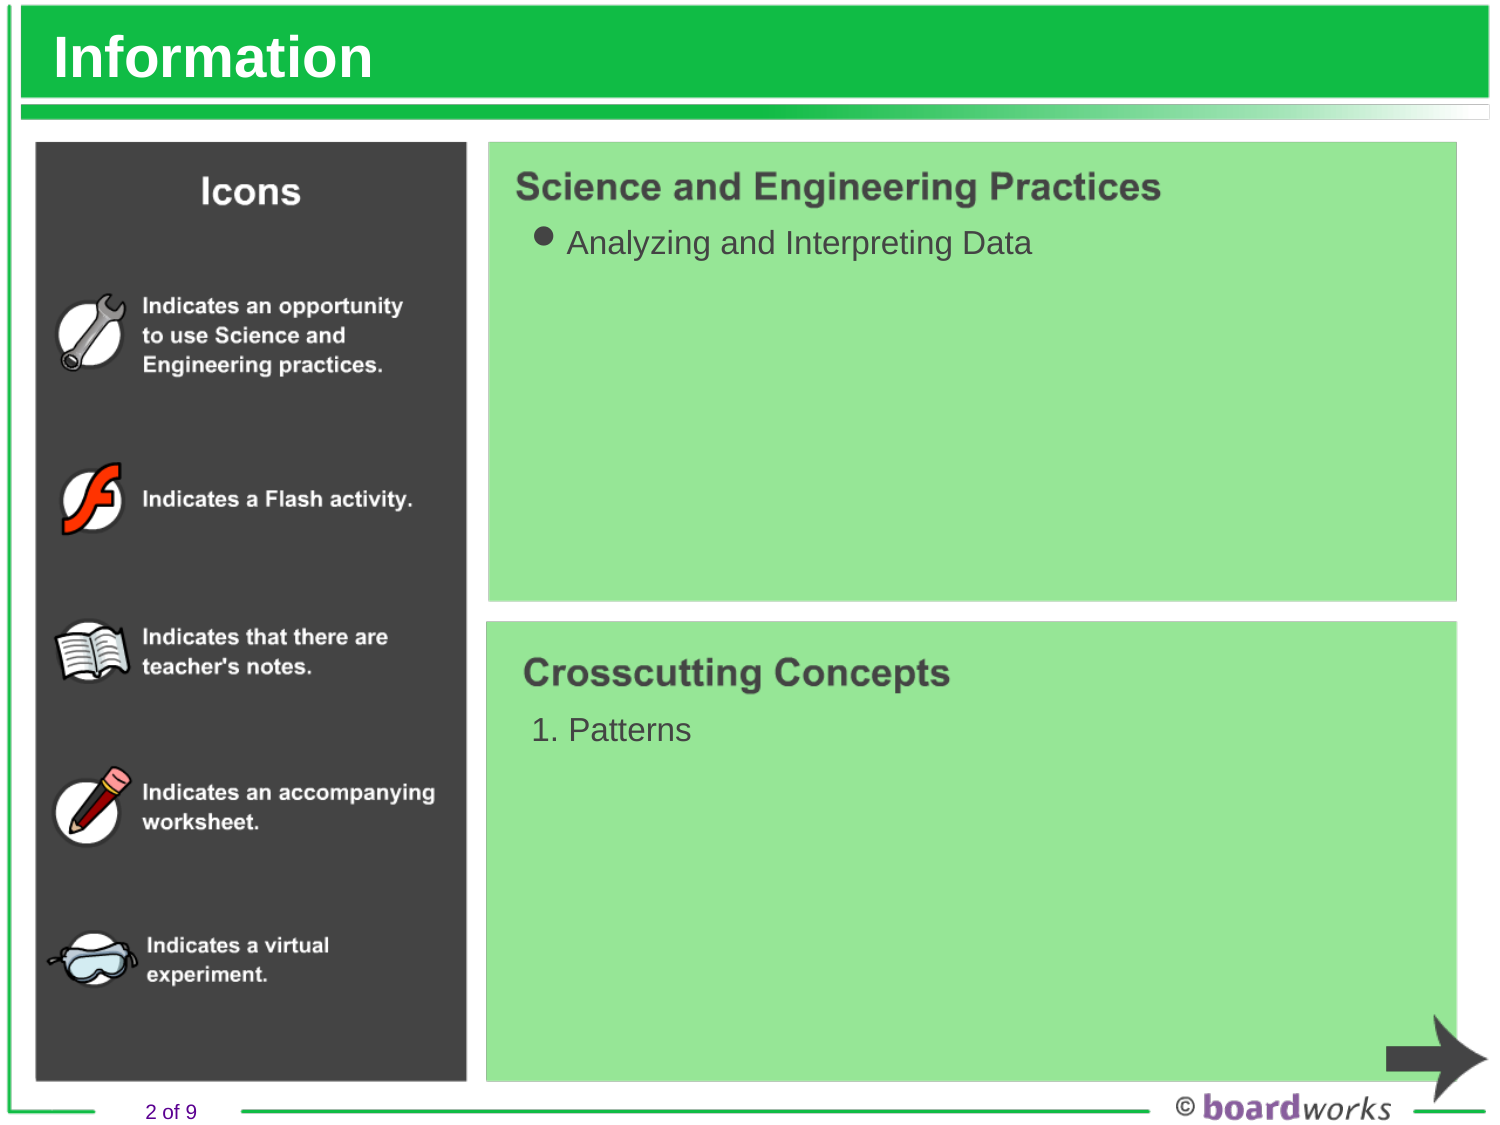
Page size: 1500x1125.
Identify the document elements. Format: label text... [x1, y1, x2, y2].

list 1. Patterns [516, 700, 1454, 1088]
title Information [38, 8, 1308, 100]
picture [0, 0, 1500, 1125]
list Analyzing and Interpreting Data [516, 213, 1454, 604]
